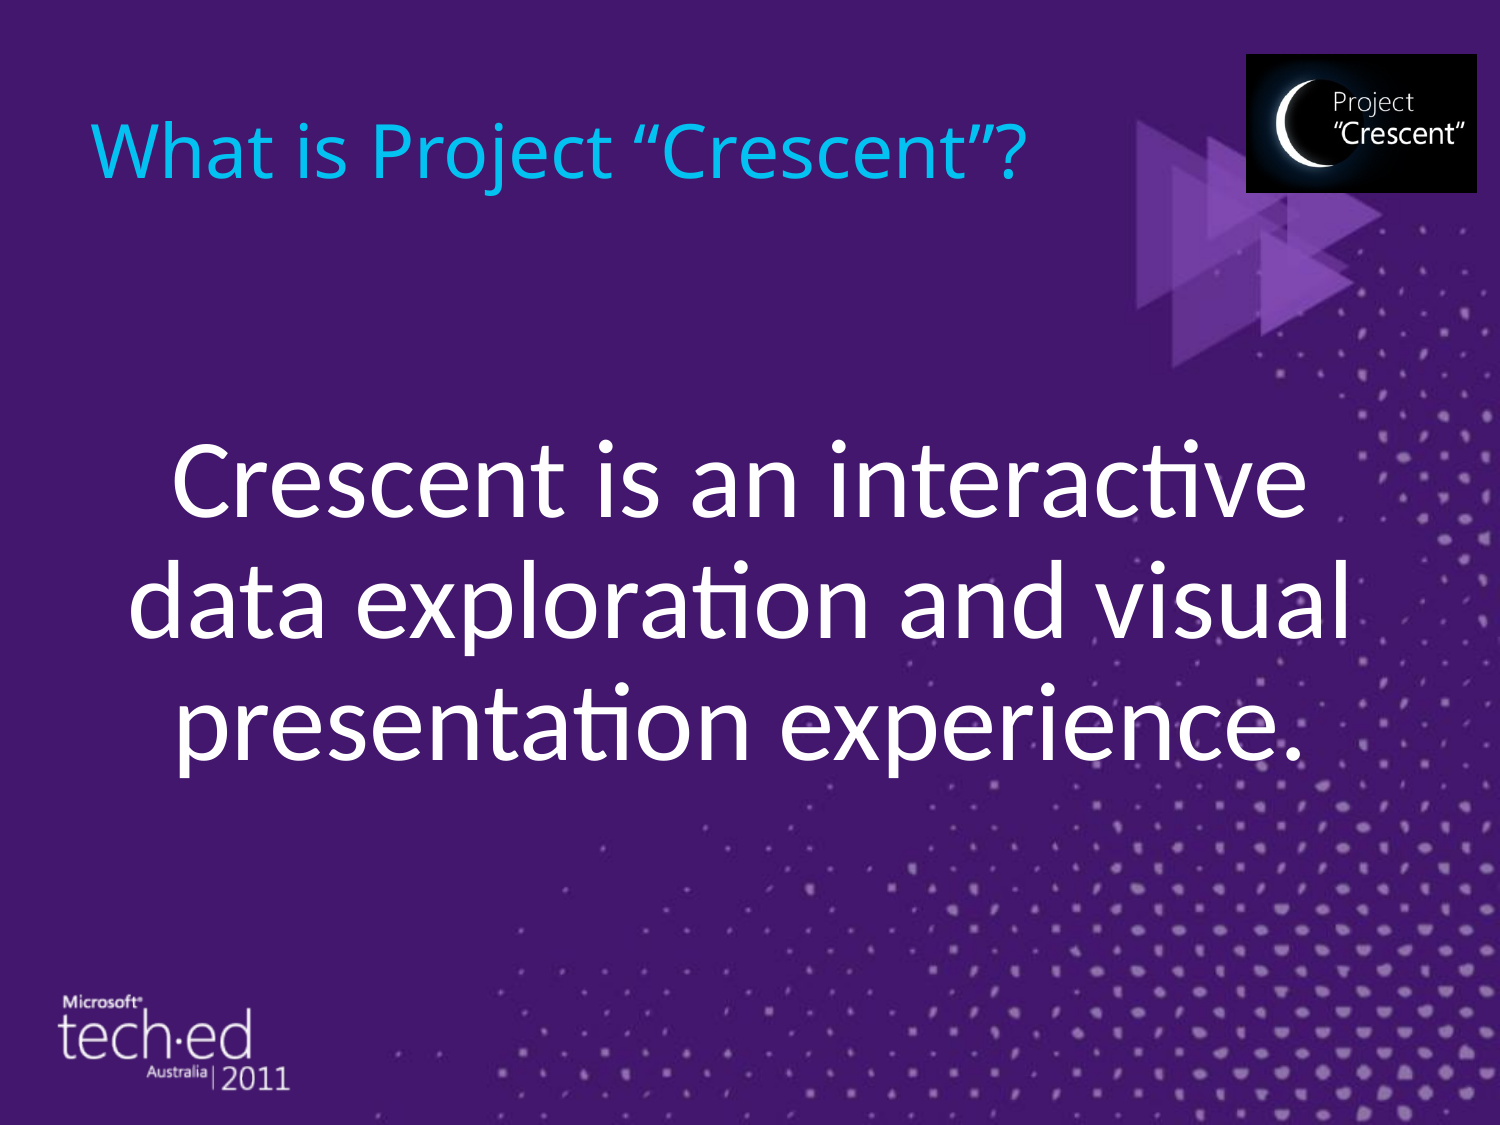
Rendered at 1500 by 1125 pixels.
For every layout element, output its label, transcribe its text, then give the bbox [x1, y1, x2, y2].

text_box Crescent is an interactive data exploration and visual presentation experience. [76, 347, 1405, 858]
title What is Project “Crescent”? [75, 54, 1425, 243]
picture [0, 0, 1500, 1125]
